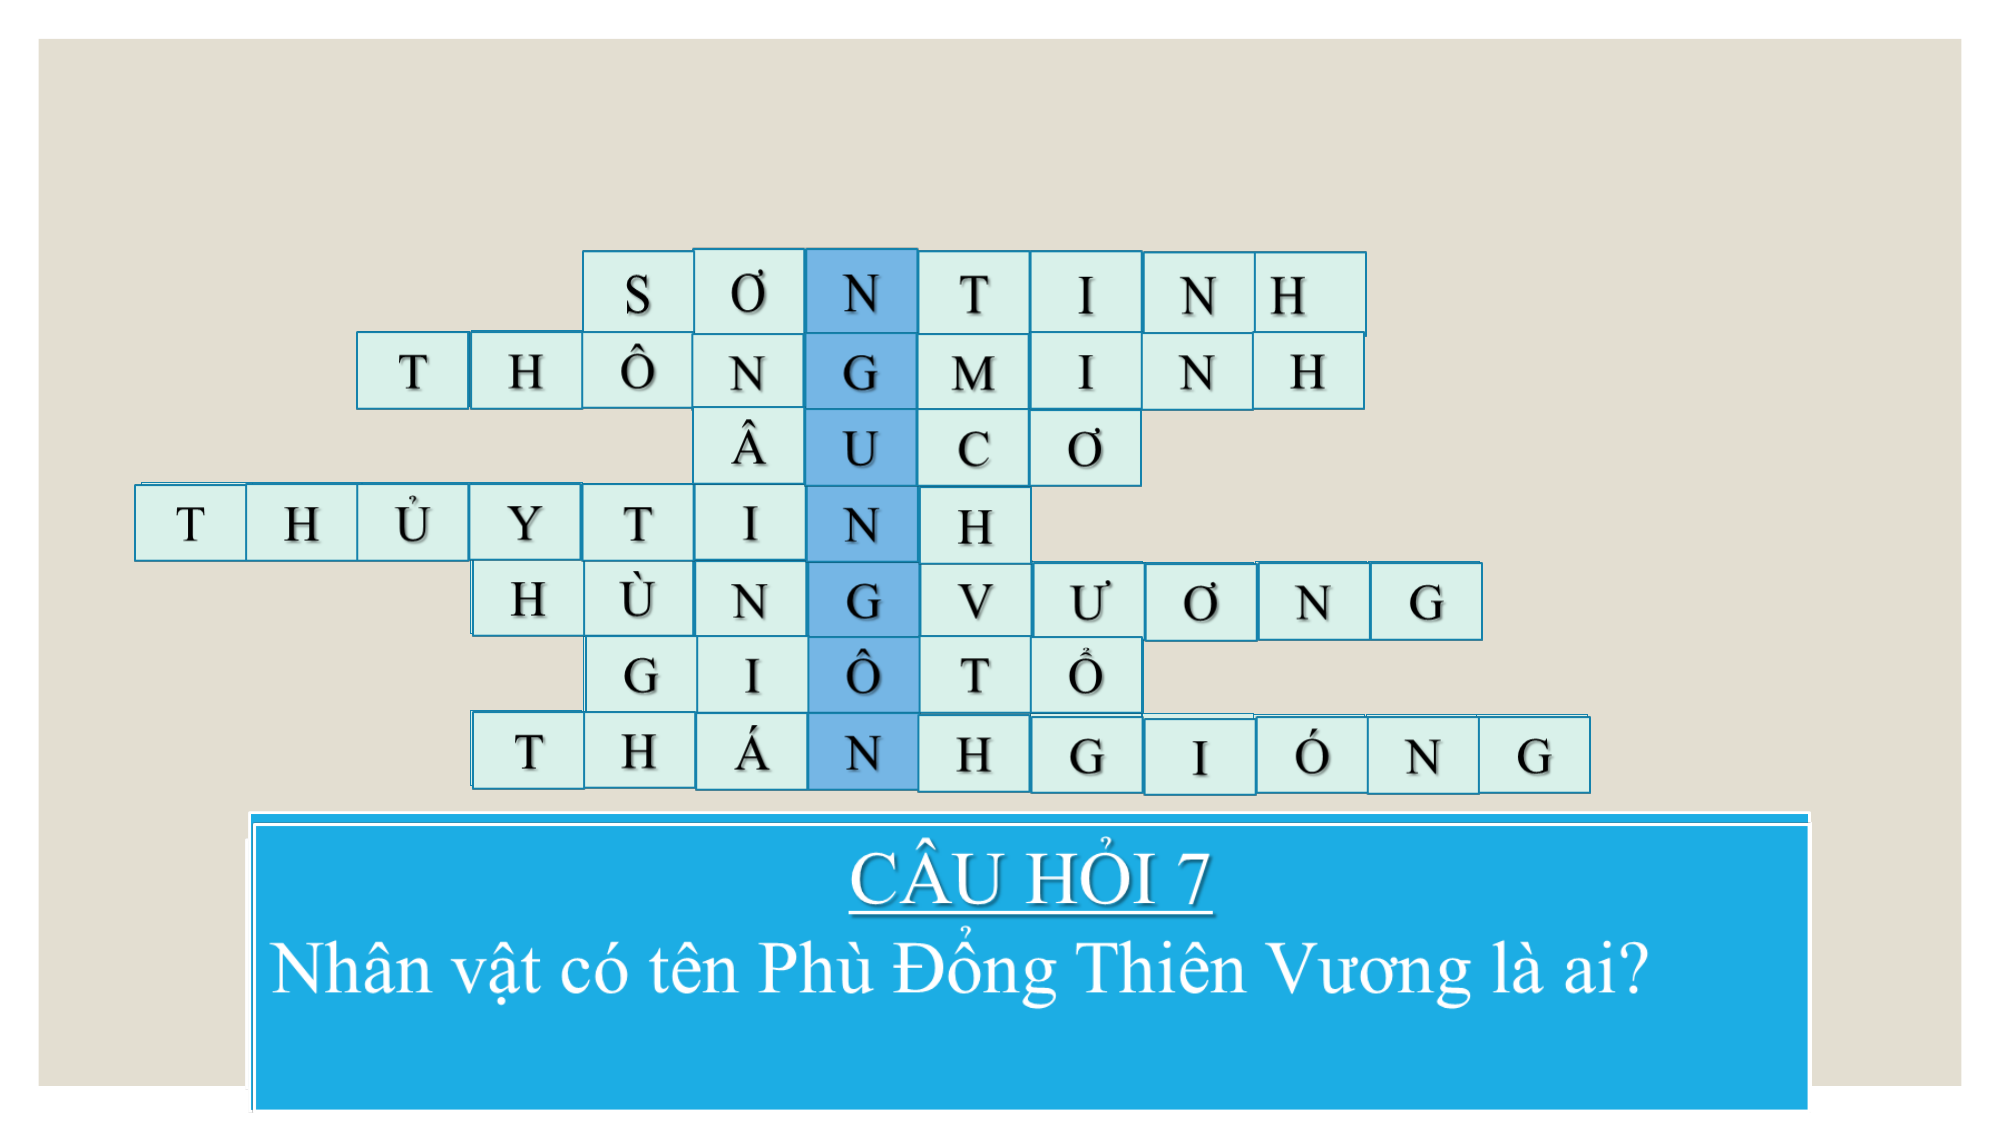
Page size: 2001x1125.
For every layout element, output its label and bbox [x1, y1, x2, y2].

picture [134, 239, 1839, 1125]
